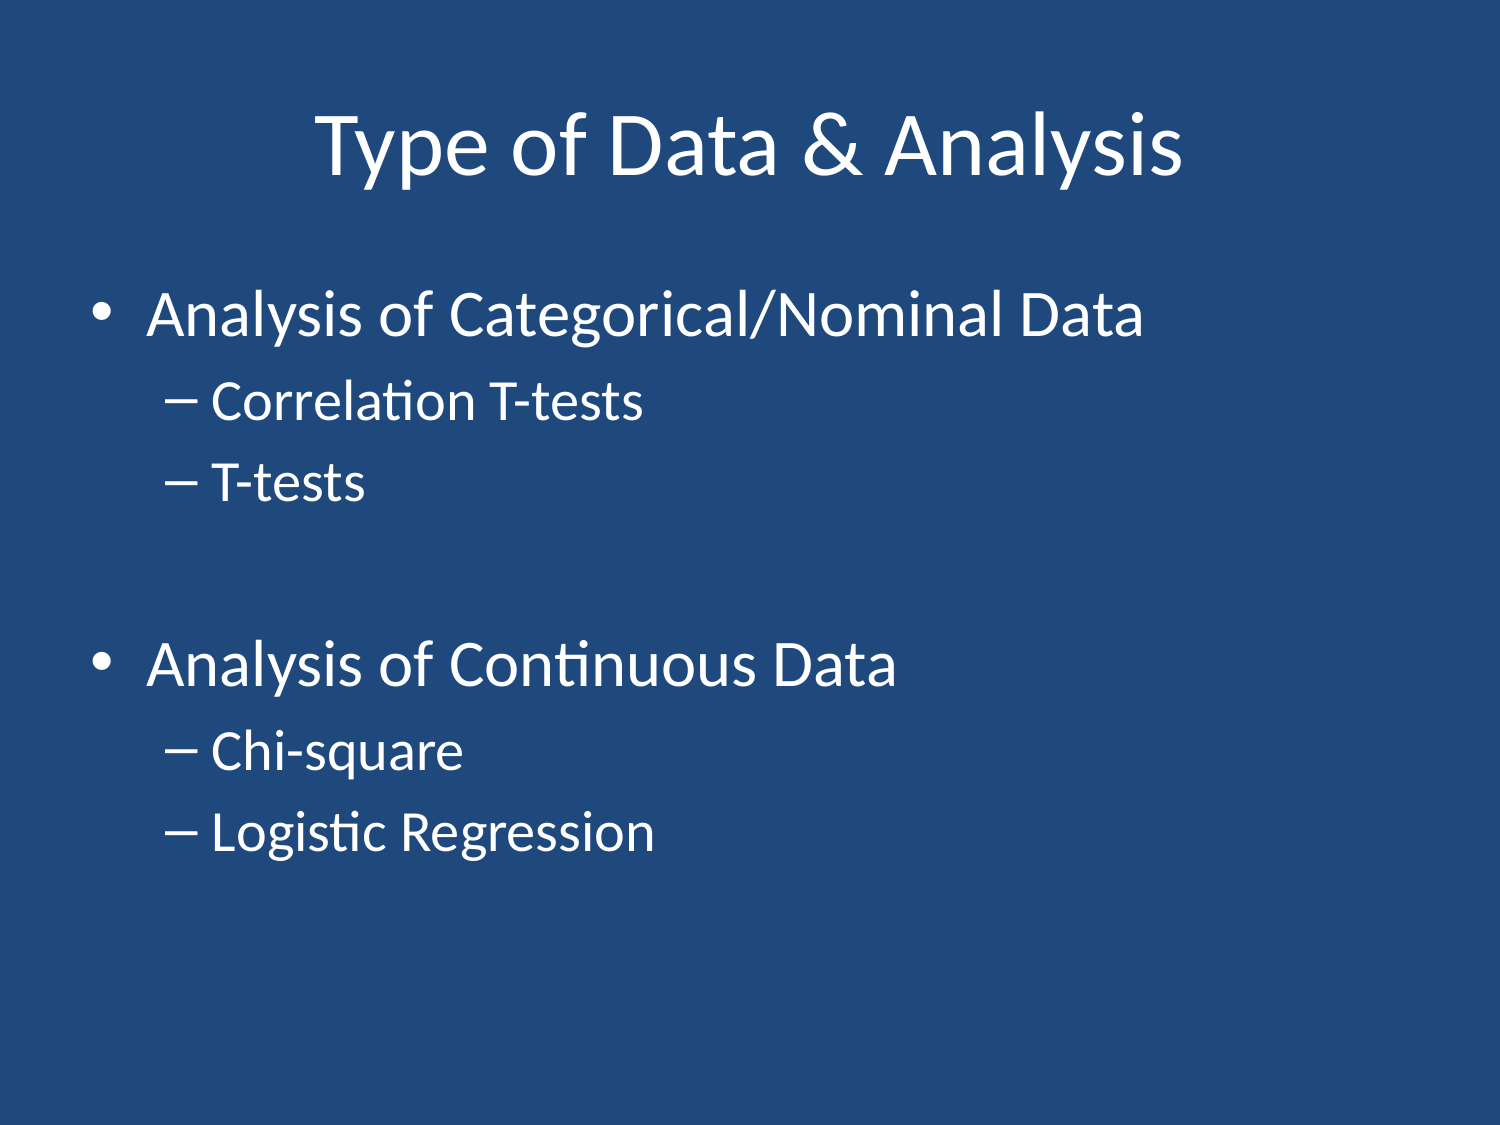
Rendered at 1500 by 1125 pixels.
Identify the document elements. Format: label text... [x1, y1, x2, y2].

title Type of Data & Analysis [75, 45, 1425, 233]
list Analysis of Categorical/Nominal Data Correlation T-tests T-tests Analysis of Continuous Data Chi-square Logistic Regression [75, 262, 1425, 1005]
